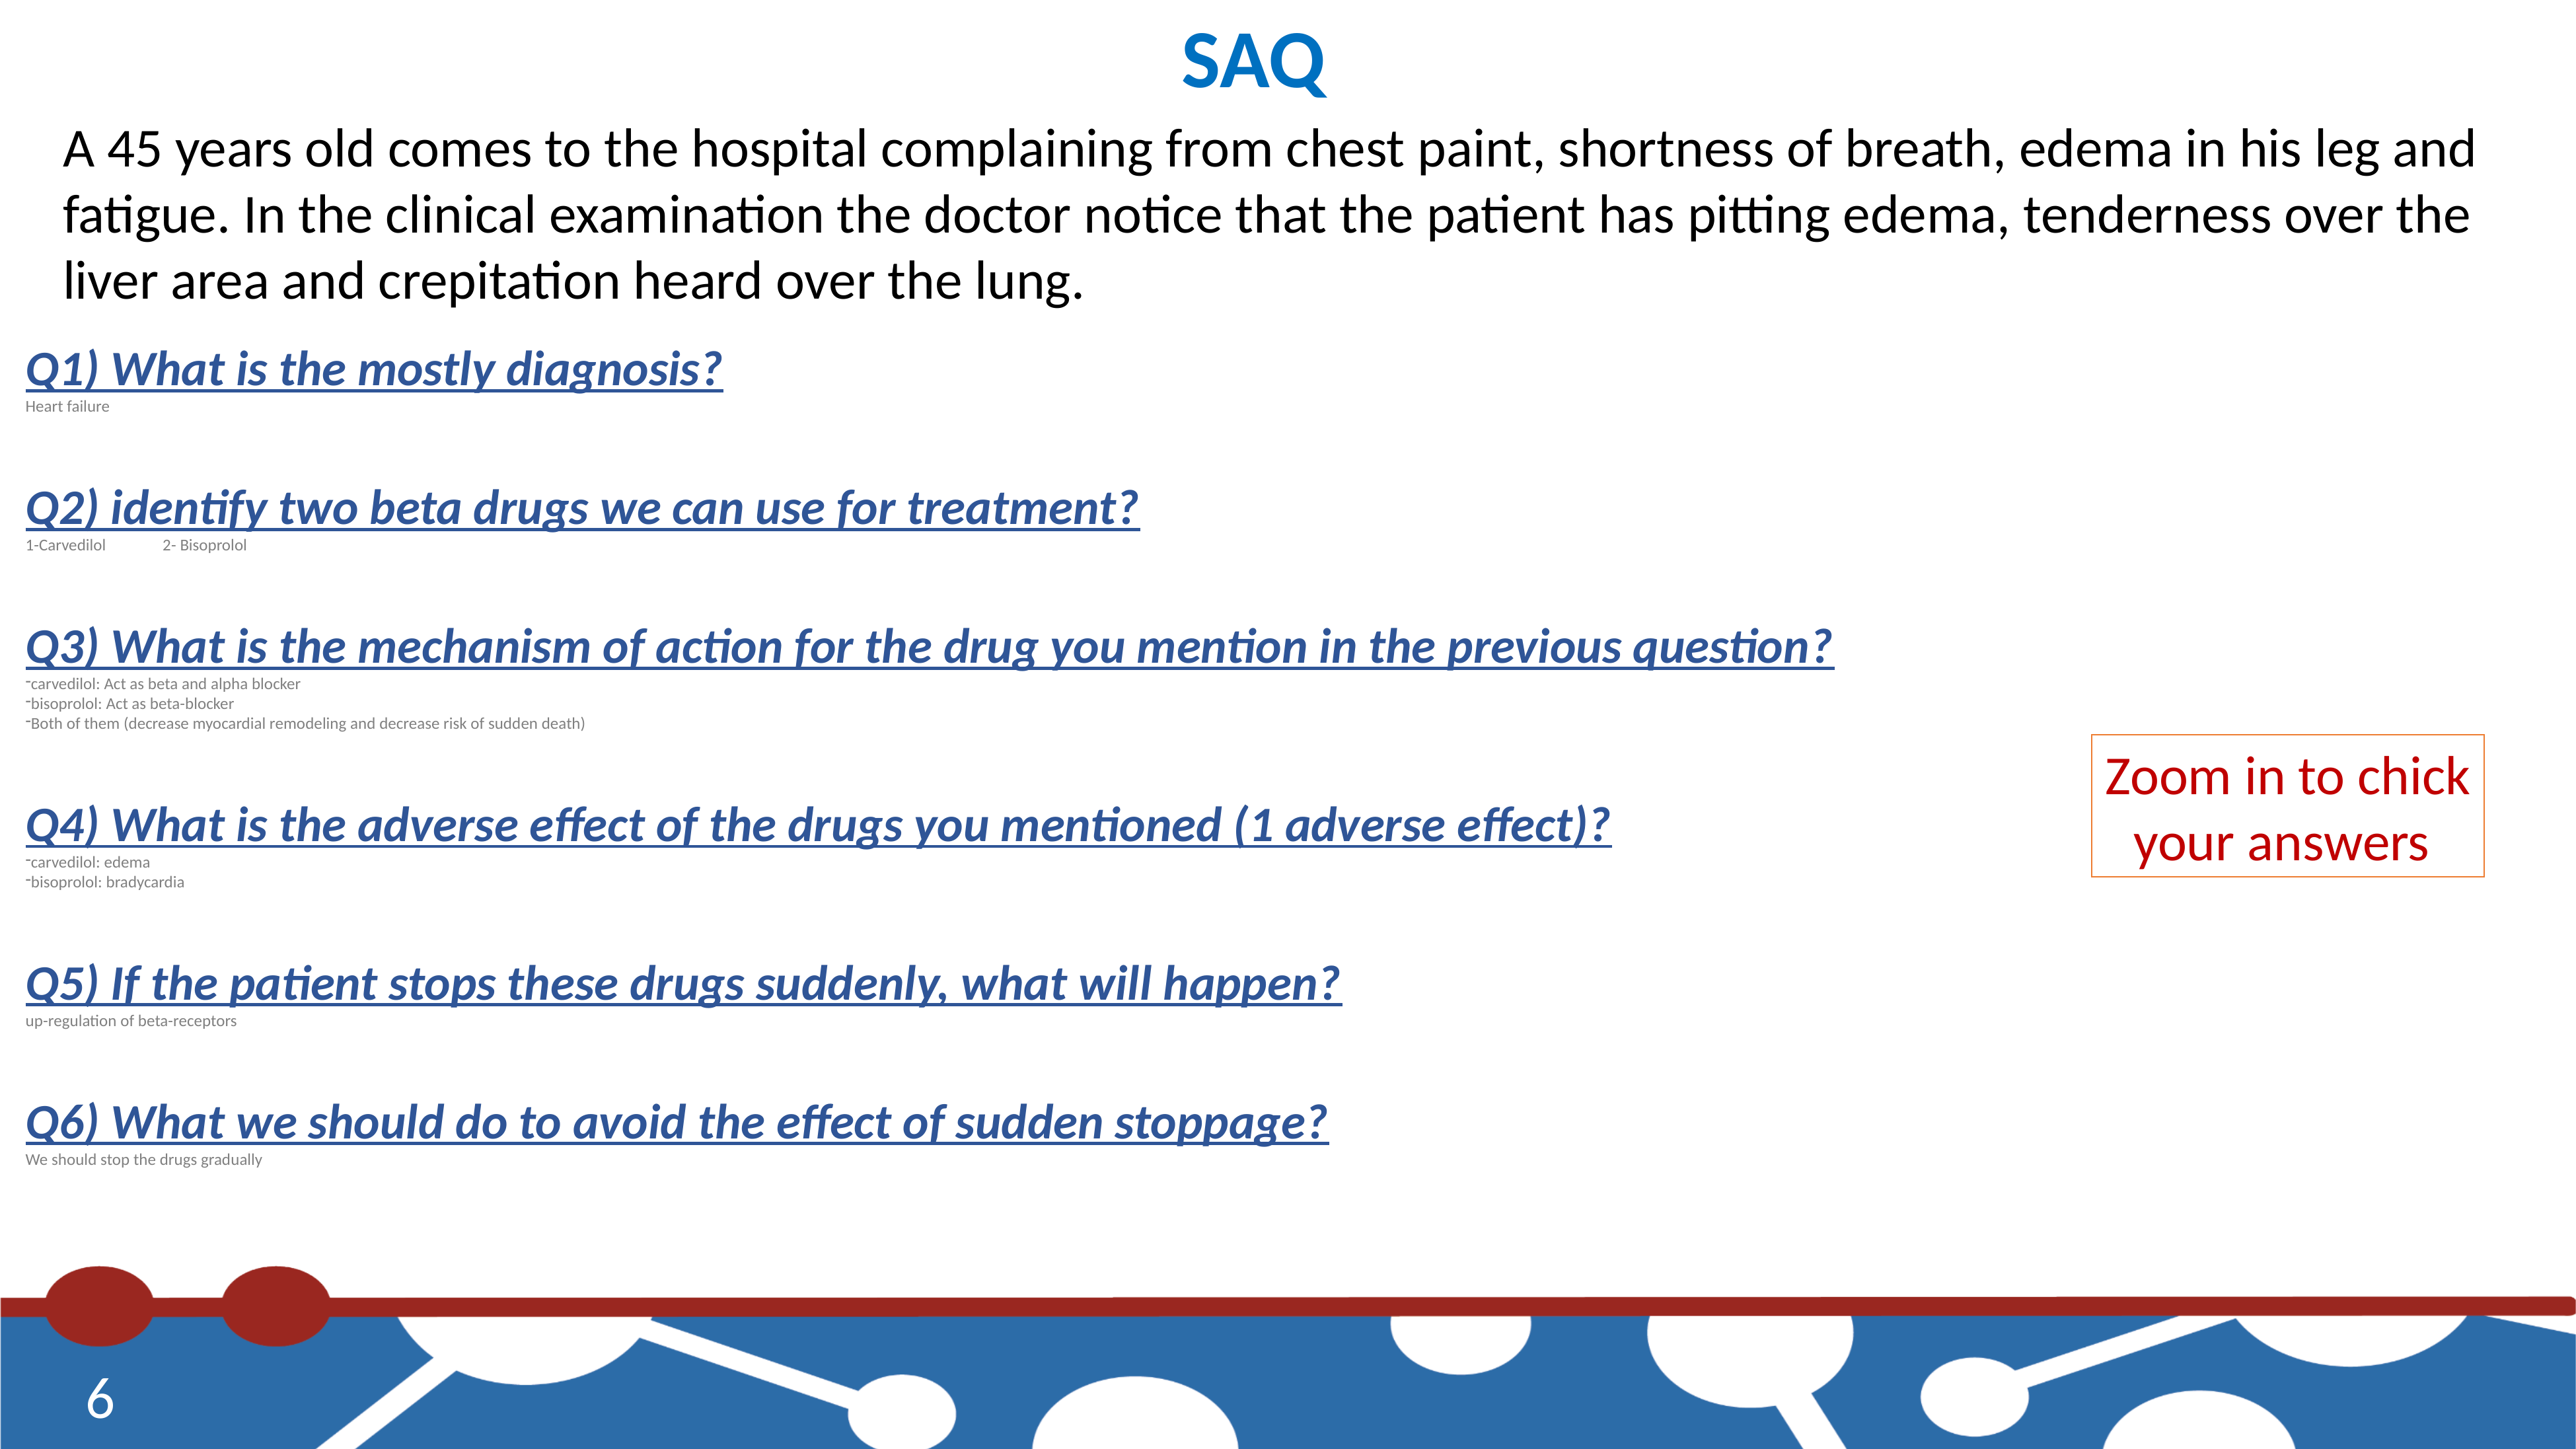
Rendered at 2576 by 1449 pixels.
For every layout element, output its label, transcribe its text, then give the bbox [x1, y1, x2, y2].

text_box Q1) What is the mostly diagnosis? Heart failure Q2) identify two beta drugs we can use for treatment? 1-Carvedilol 2- Bisoprolol Q3) What is the mechanism of action for the drug you mention in the previous question? carvedilol: Act as beta and alpha blocker bisoprolol: Act as beta-blocker Both of them (decrease myocardial remodeling and decrease risk of sudden death) Q4) What is the adverse effect of the drugs you mentioned (1 adverse effect)? carvedilol: edema bisoprolol: bradycardia Q5) If the patient stops these drugs suddenly, what will happen? up-regulation of beta-receptors Q6) What we should do to avoid the effect of sudden stoppage? We should stop the drugs gradually [15, 331, 2160, 1173]
text_box A 45 years old comes to the hospital complaining from chest paint, shortness of breath, edema in his leg and fatigue. In the clinical examination the doctor notice that the patient has pitting edema, tenderness over the liver area and crepitation heard over the lung. [53, 107, 2576, 315]
picture [3, 1205, 2573, 1449]
text_box Zoom in to chick your answers [2091, 734, 2485, 877]
text_box SAQ [1171, 0, 2145, 109]
